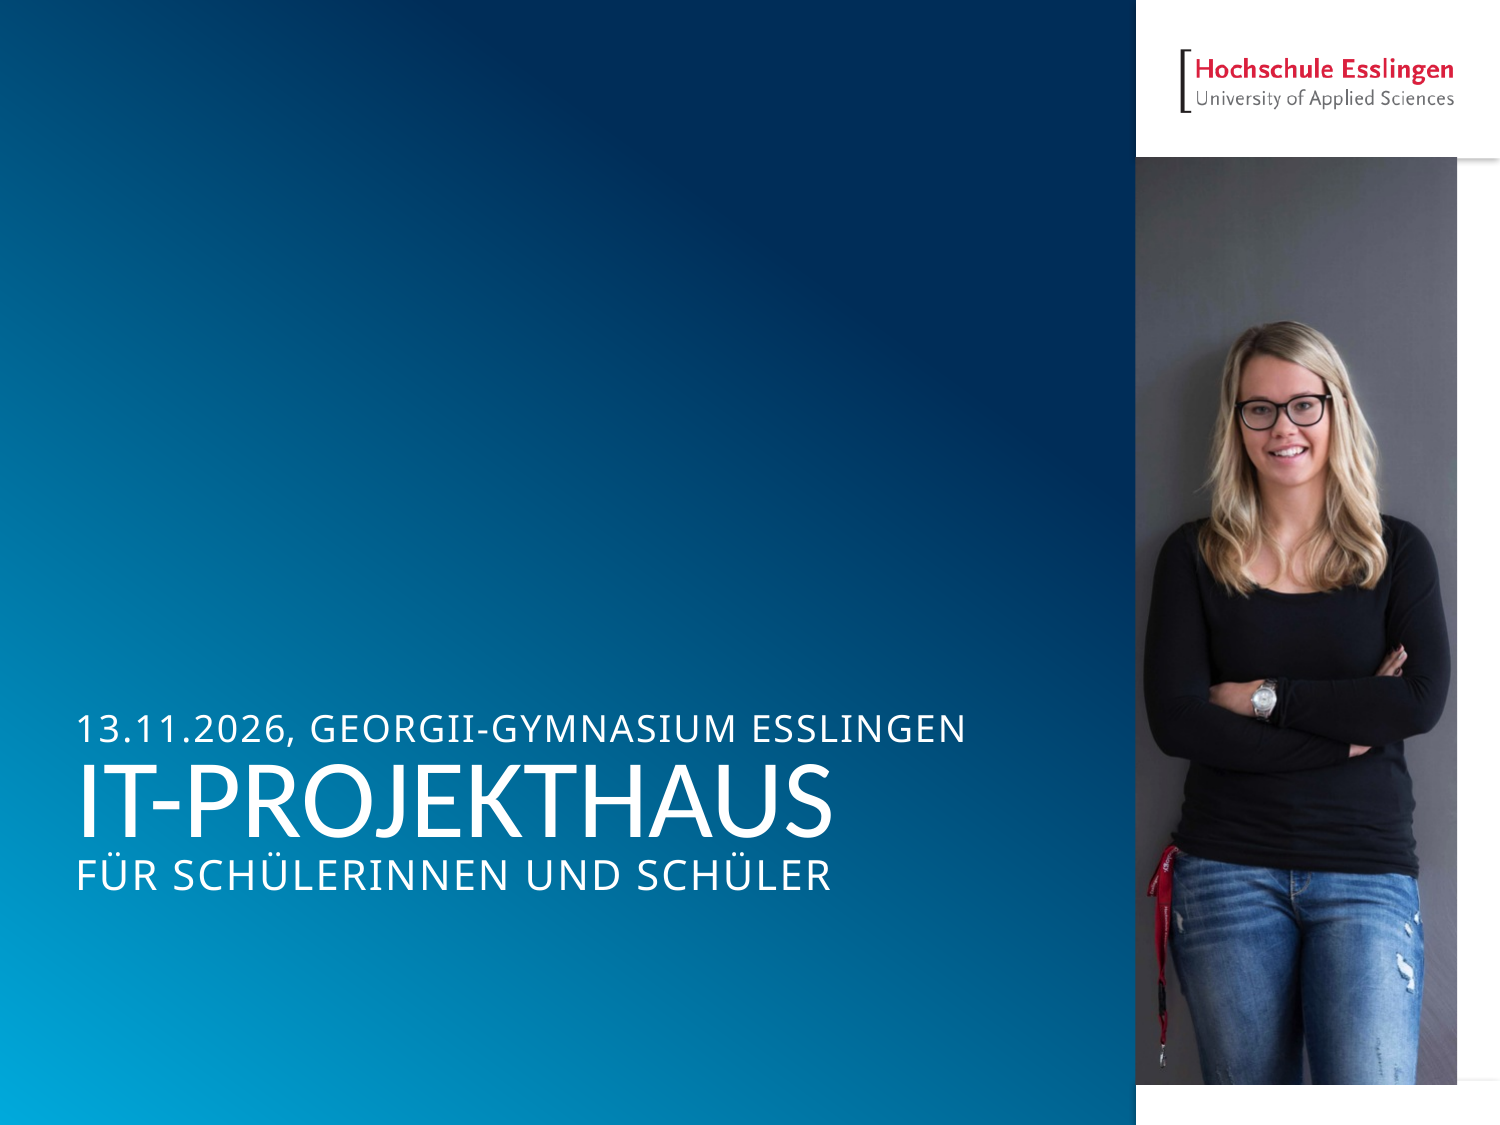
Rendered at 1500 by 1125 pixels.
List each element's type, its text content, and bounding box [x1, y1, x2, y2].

text_box [416, 594, 567, 745]
picture [1135, 156, 1458, 1085]
subtitle [75, 533, 1130, 1038]
text_box 12.10.2018, Georgii-Gymnasium Esslingen IT-Projekthaus Für Schülerinnen und Schüler [75, 702, 1068, 906]
